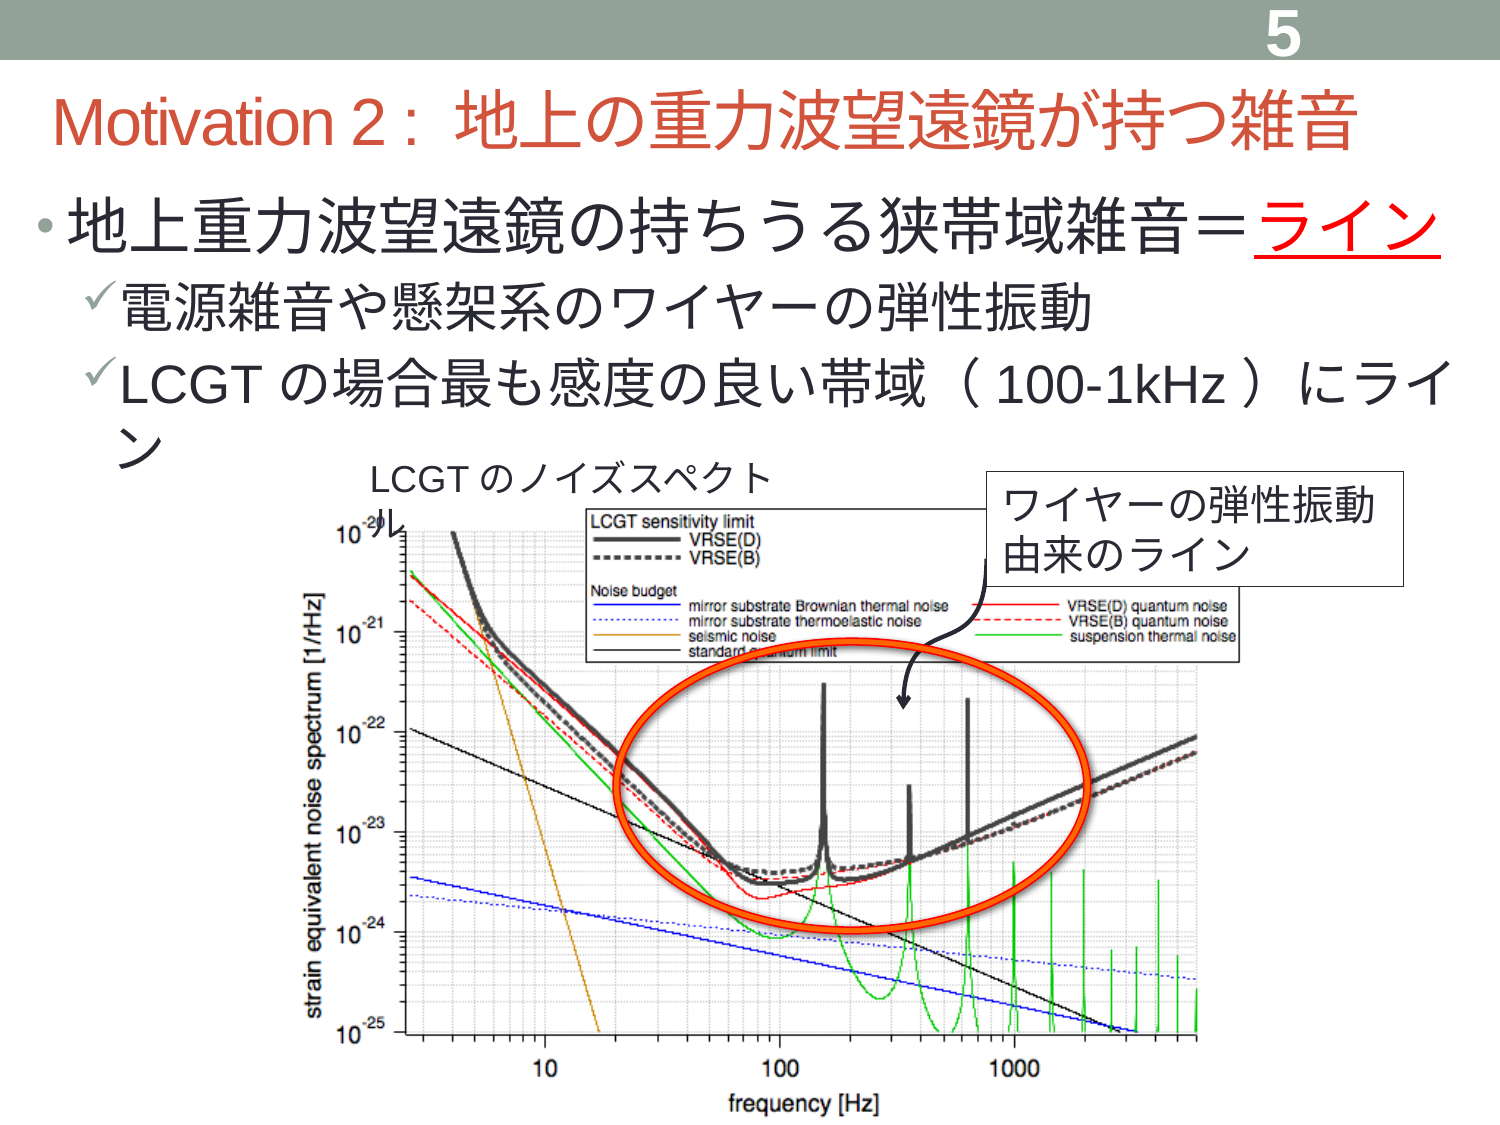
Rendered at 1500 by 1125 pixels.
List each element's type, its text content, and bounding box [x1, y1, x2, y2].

list 地上重力波望遠鏡の持ちうる狭帯域雑音＝ライン 電源雑音や懸架系のワイヤーの弾性振動 LCGTの場合最も感度の良い帯域（100-1kHz）にライン [21, 179, 1478, 1063]
slide_number 5 [1250, 3, 1425, 57]
title Motivation 2 : 地上の重力波望遠鏡が持つ雑音 [36, 56, 1387, 179]
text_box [301, 446, 1404, 1121]
